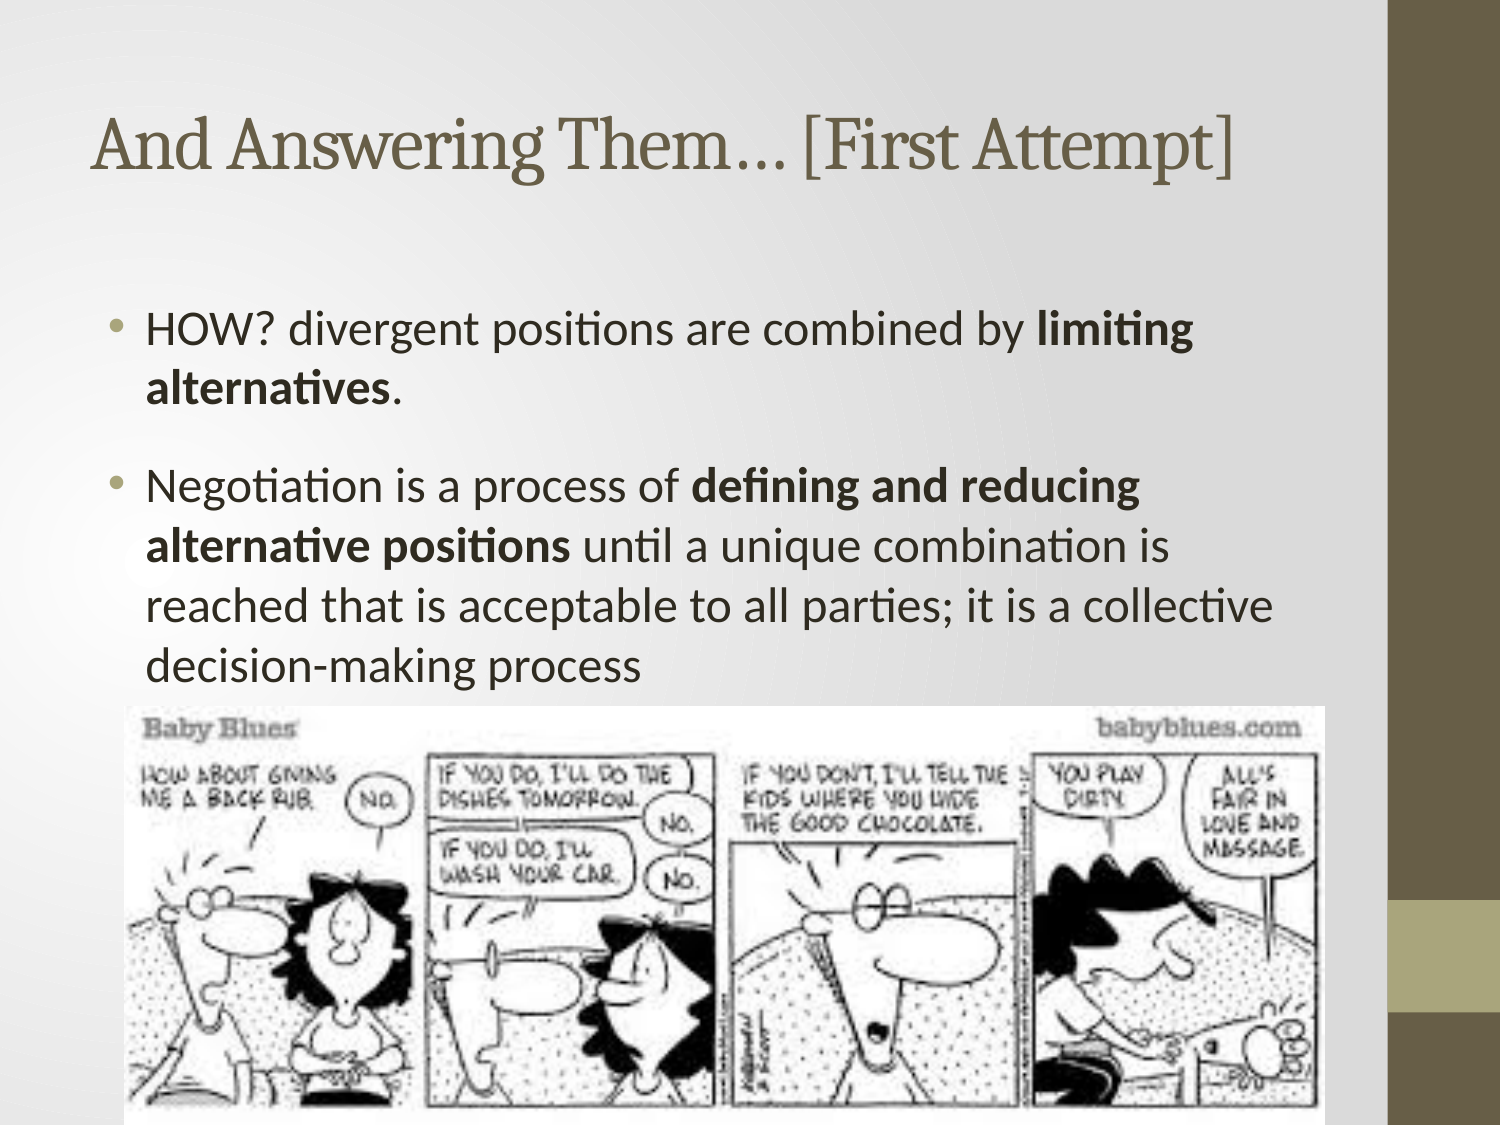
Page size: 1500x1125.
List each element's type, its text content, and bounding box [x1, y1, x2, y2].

picture [123, 705, 1325, 1125]
title And Answering Them… [First Attempt] [75, 45, 1325, 233]
list HOW? divergent positions are combined by limiting alternatives. Negotiation is a process of defining and reducing alternative positions until a unique combination is reached that is acceptable to all parties; it is a collective decision-making process [74, 287, 1325, 1025]
